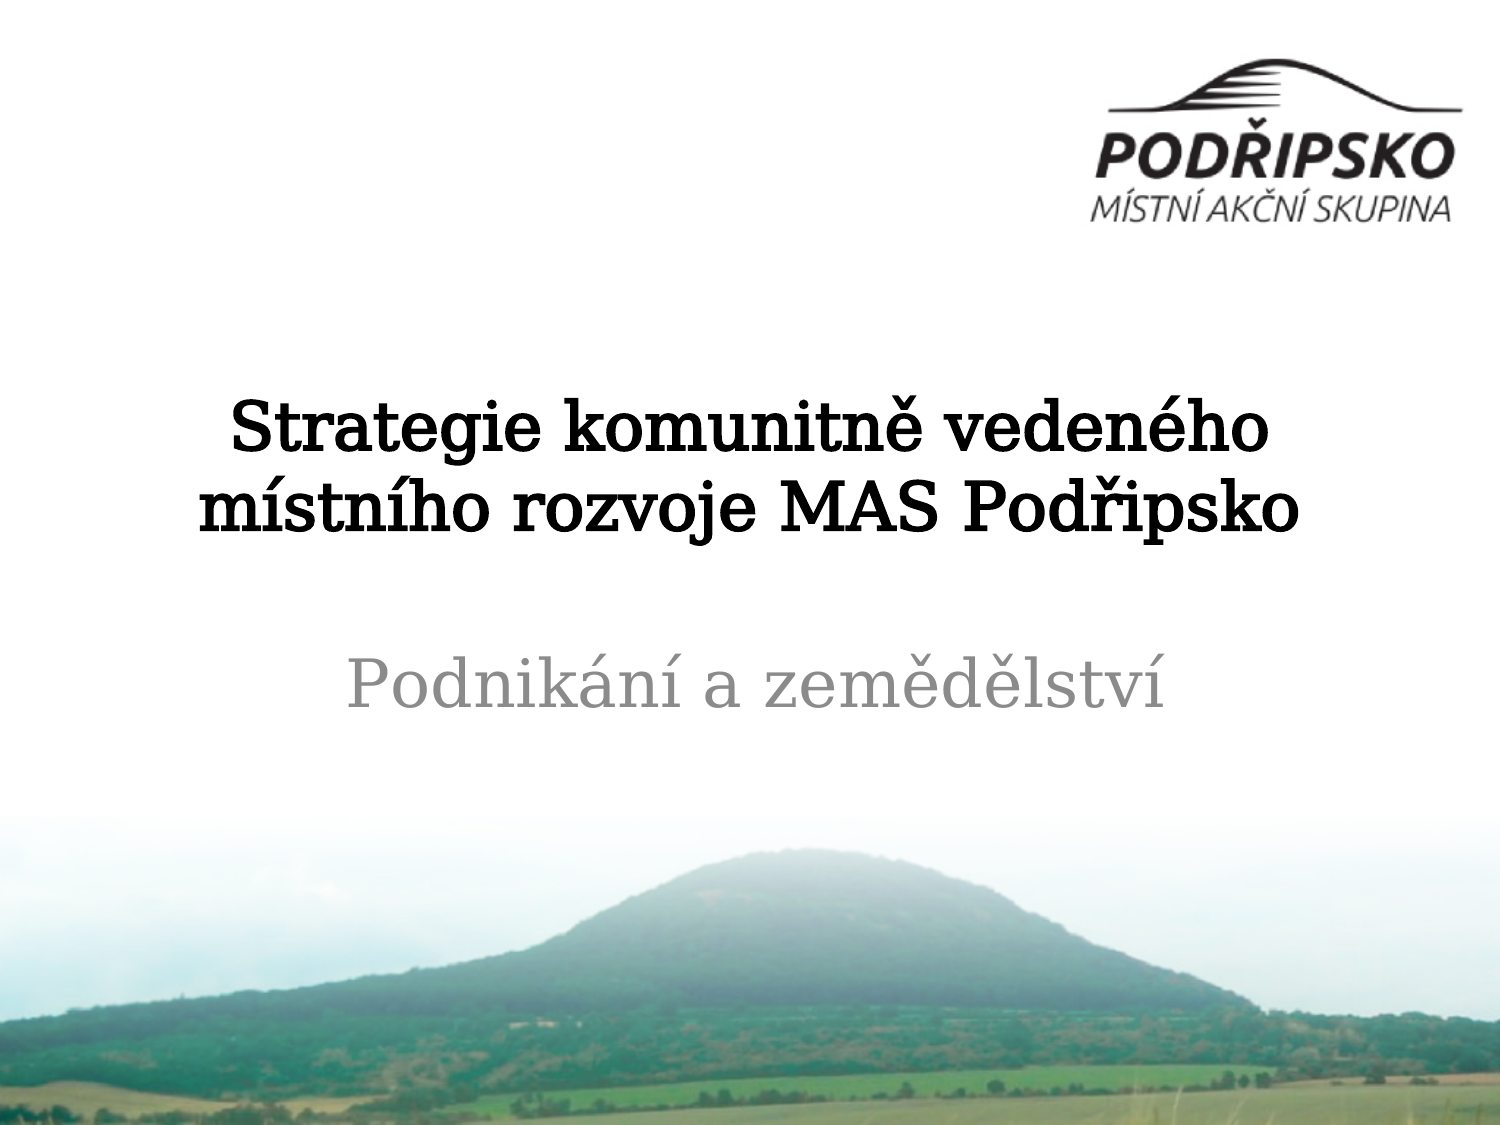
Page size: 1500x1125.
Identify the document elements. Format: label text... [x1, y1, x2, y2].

title Strategie komunitně vedeného místního rozvoje MAS Podřipsko [112, 349, 1388, 657]
subtitle Podnikání a zemědělství [230, 633, 1281, 807]
picture [0, 0, 1500, 1125]
